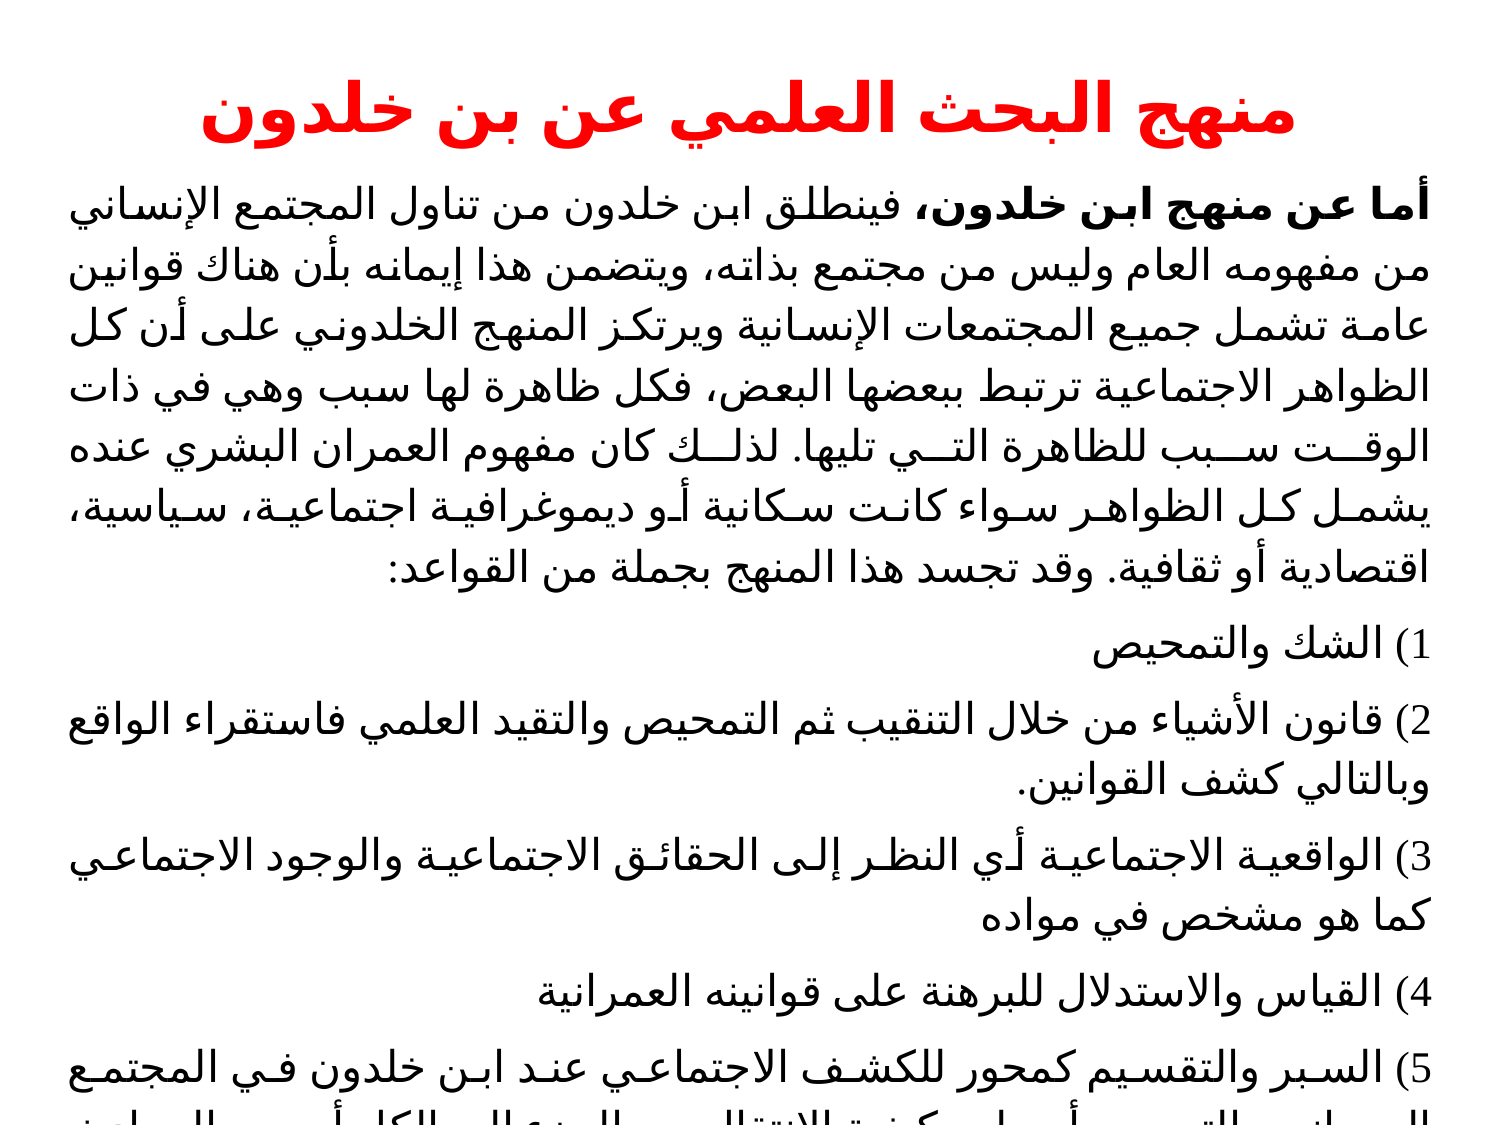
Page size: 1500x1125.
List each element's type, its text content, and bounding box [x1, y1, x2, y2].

title منهج البحث العلمي عن بن خلدون [103, 59, 1397, 160]
list أما عن منهج ابن خلدون، فينطلق ابن خلدون من تناول المجتمع الإنساني من مفهومه العام وليس من مجتمع بذاته، ويتضمن هذا إيمانه بأن هناك قوانين عامة تشمل جميع المجتمعات الإنسانية ويرتكز المنهج الخلدوني على أن كل الظواهر الاجتماعية ترتبط ببعضها البعض، فكل ظاهرة لها سبب وهي في ذات الوقت سبب للظاهرة التي تليها. لذلك كان مفهوم العمران البشري عنده يشمل كل الظواهر سواء كانت سكانية أو ديموغرافية اجتماعية، سياسية، اقتصادية أو ثقافية. وقد تجسد هذا المنهج بجملة من القواعد: 1) الشك والتمحيص 2) قانون الأشياء من خلال التنقيب ثم التمحيص والتقيد العلمي فاستقراء الواقع وبالتالي كشف القوانين. 3) الواقعية الاجتماعية أي النظر إلى الحقائق الاجتماعية والوجود الاجتماعي كما هو مشخص في مواده 4) القياس والاستدلال للبرهنة على قوانينه العمرانية 5) السبر والتقسيم كمحور للكشف الاجتماعي عند ابن خلدون في المجتمع العمراني والتعميم وأصوله وكيفية الانتقال من الجزء إلى الكل أي من الحوادث المشاهدة الأخرى التي لم تشاهد. [53, 160, 1447, 1106]
